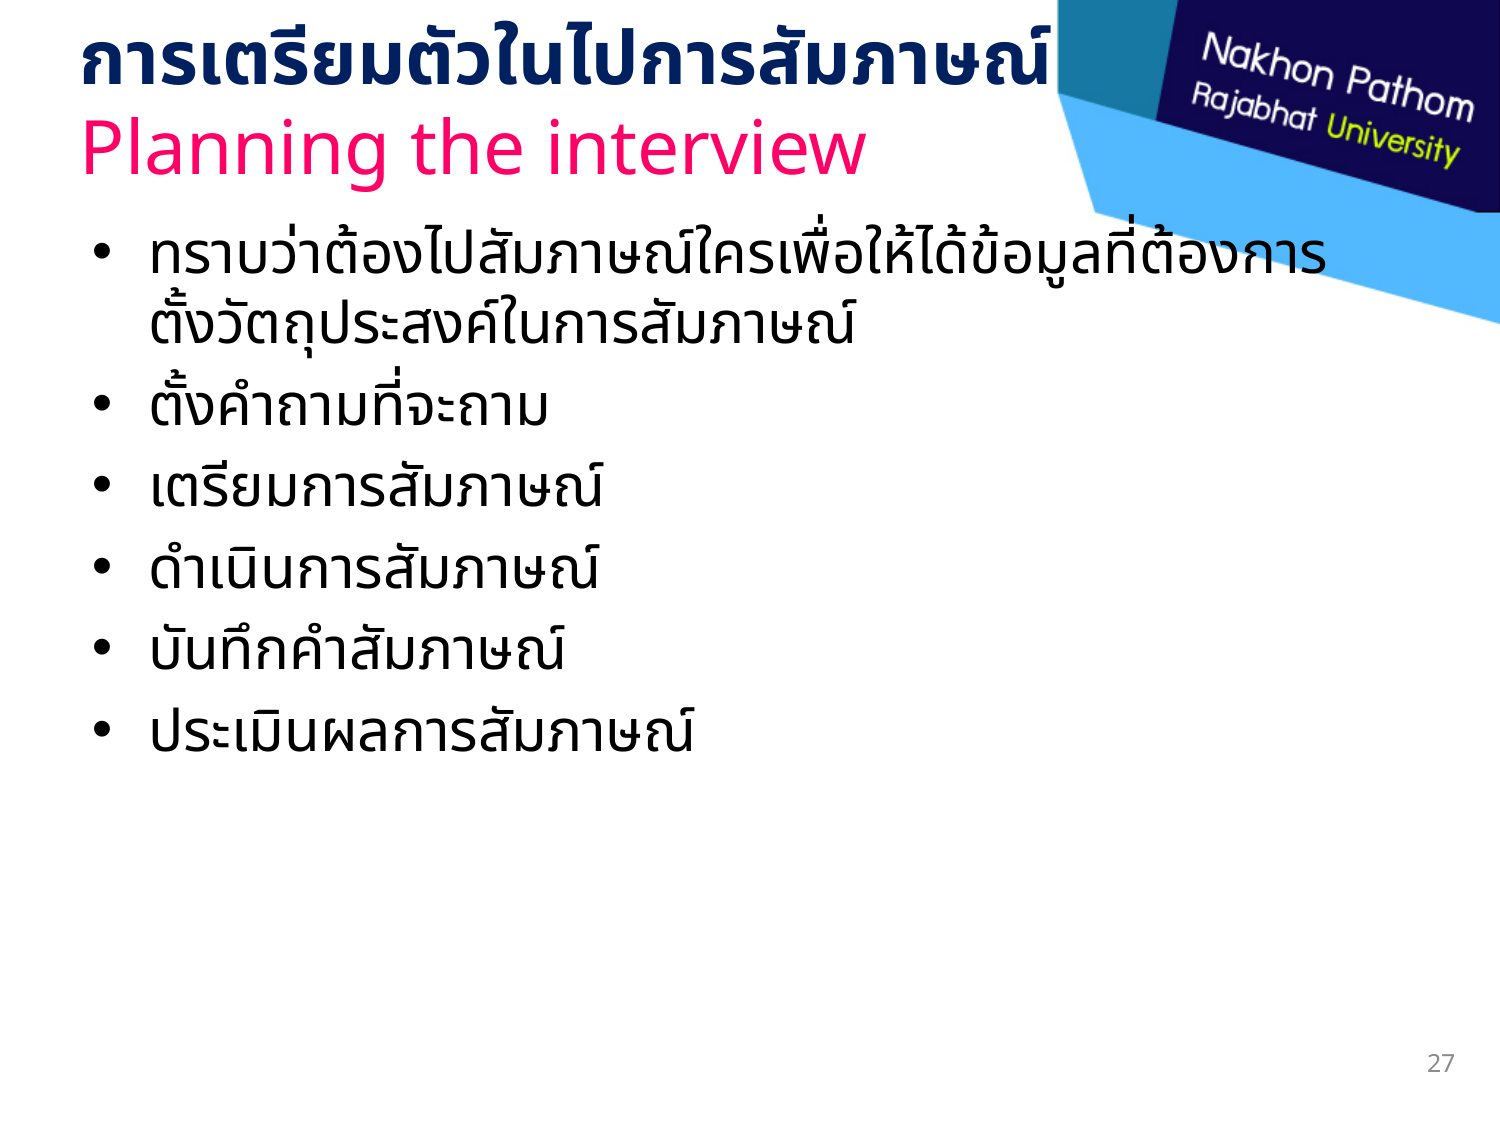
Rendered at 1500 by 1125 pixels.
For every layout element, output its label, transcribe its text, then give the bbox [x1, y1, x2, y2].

list ทราบว่าต้องไปสัมภาษณ์ใครเพื่อให้ได้ข้อมูลที่ต้องการ ตั้งวัตถุประสงค์ในการสัมภาษณ์ ตั้งคำถามที่จะถาม เตรียมการสัมภาษณ์ ดำเนินการสัมภาษณ์ บันทึกคำสัมภาษณ์ ประเมินผลการสัมภาษณ์ [76, 208, 1412, 951]
slide_number 27 [1170, 1021, 1471, 1107]
title การเตรียมตัวในไปการสัมภาษณ์ Planning the interview [64, 31, 1411, 169]
picture [0, 0, 1500, 1125]
